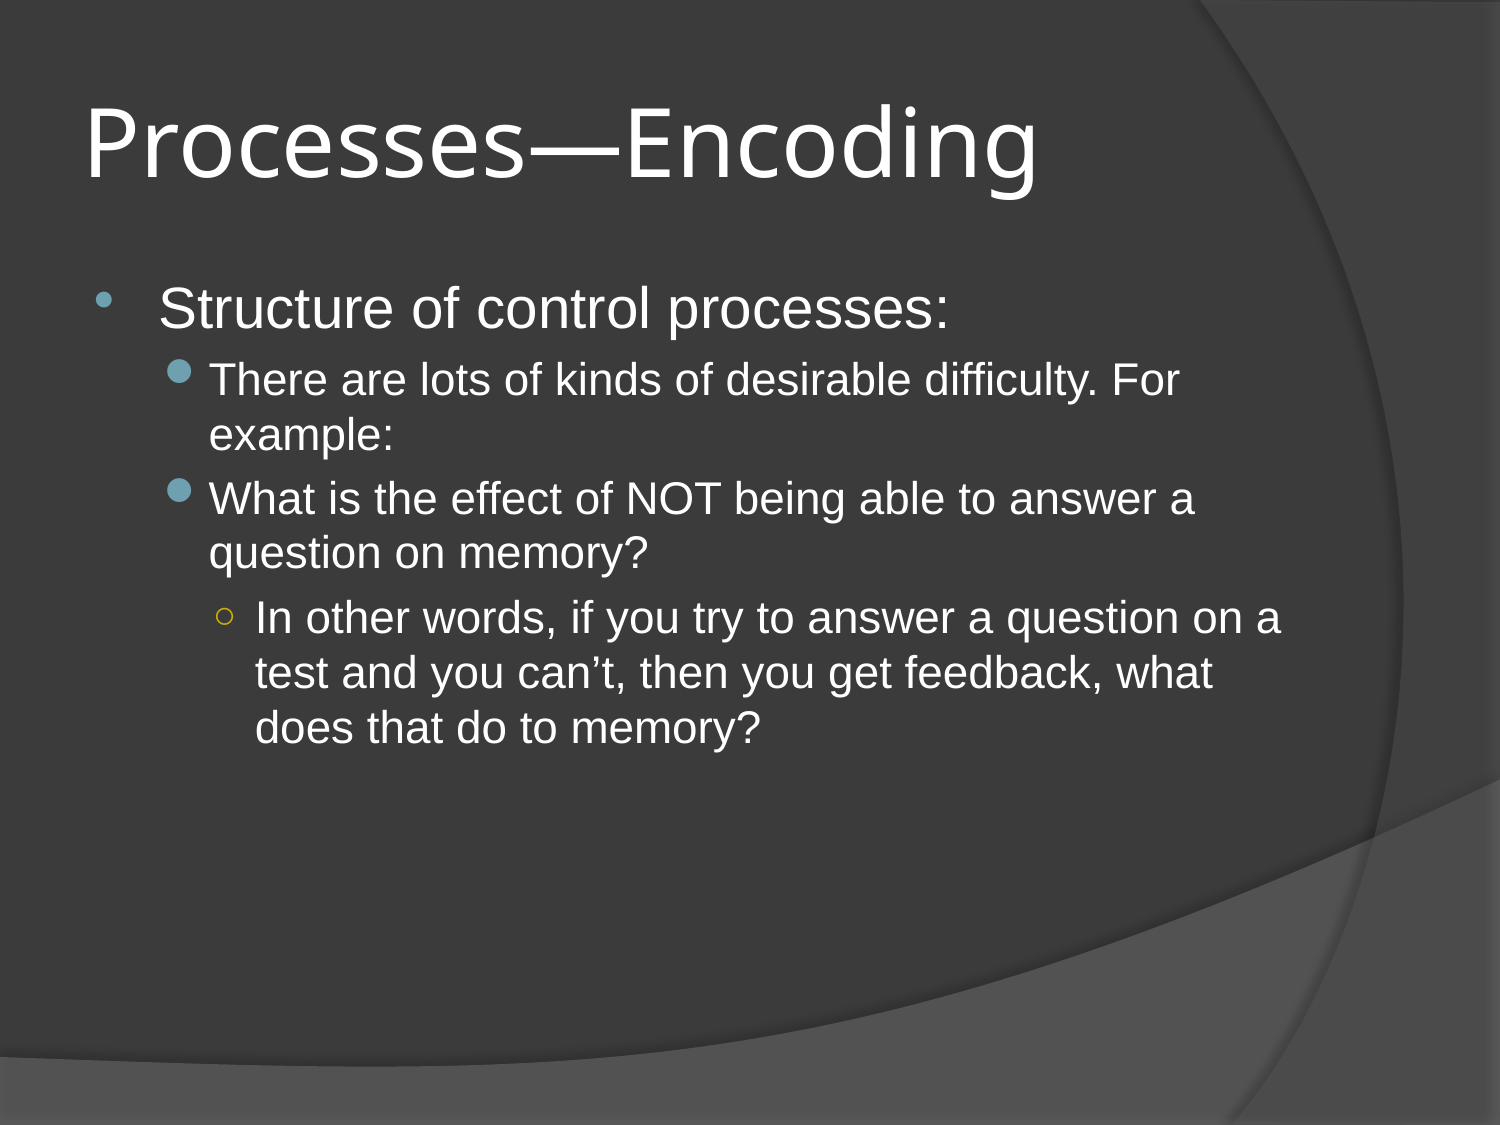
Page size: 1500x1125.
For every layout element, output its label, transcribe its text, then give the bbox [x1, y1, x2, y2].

title Processes—Encoding [75, 45, 1300, 233]
list Structure of control processes: There are lots of kinds of desirable difficulty. For example: What is the effect of NOT being able to answer a question on memory? In other words, if you try to answer a question on a test and you can’t, then you get feedback, what does that do to memory? [75, 262, 1300, 1005]
